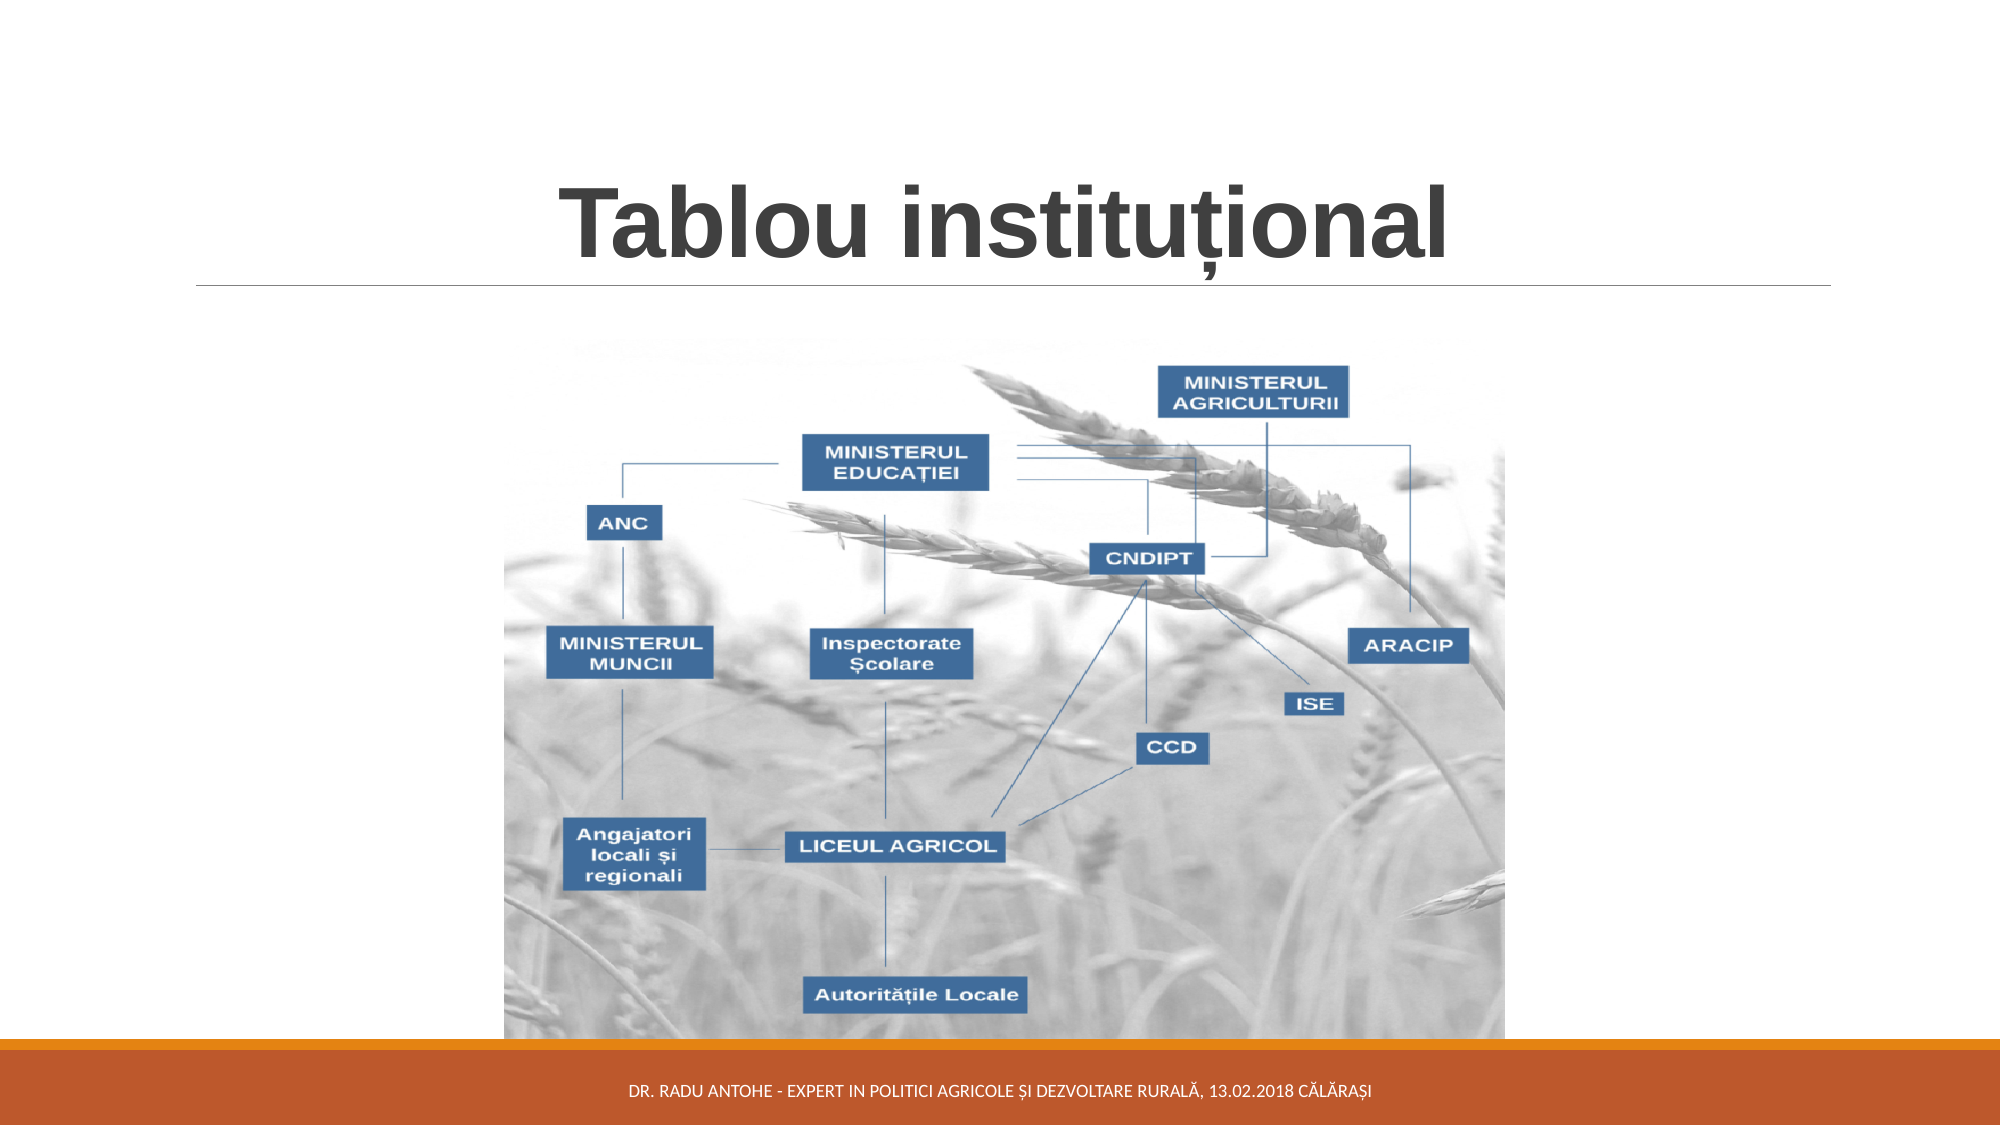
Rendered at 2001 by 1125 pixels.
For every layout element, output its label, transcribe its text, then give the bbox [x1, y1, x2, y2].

footer Dr. Radu ANTOHE - EXPERT IN POLITICI AGRICOLE ȘI DEZVOLTARE RURALĂ, 13.02.2018 CĂLĂRAȘI [604, 1059, 1396, 1120]
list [504, 305, 1506, 1040]
title Tablou instituțional [180, 47, 1830, 285]
